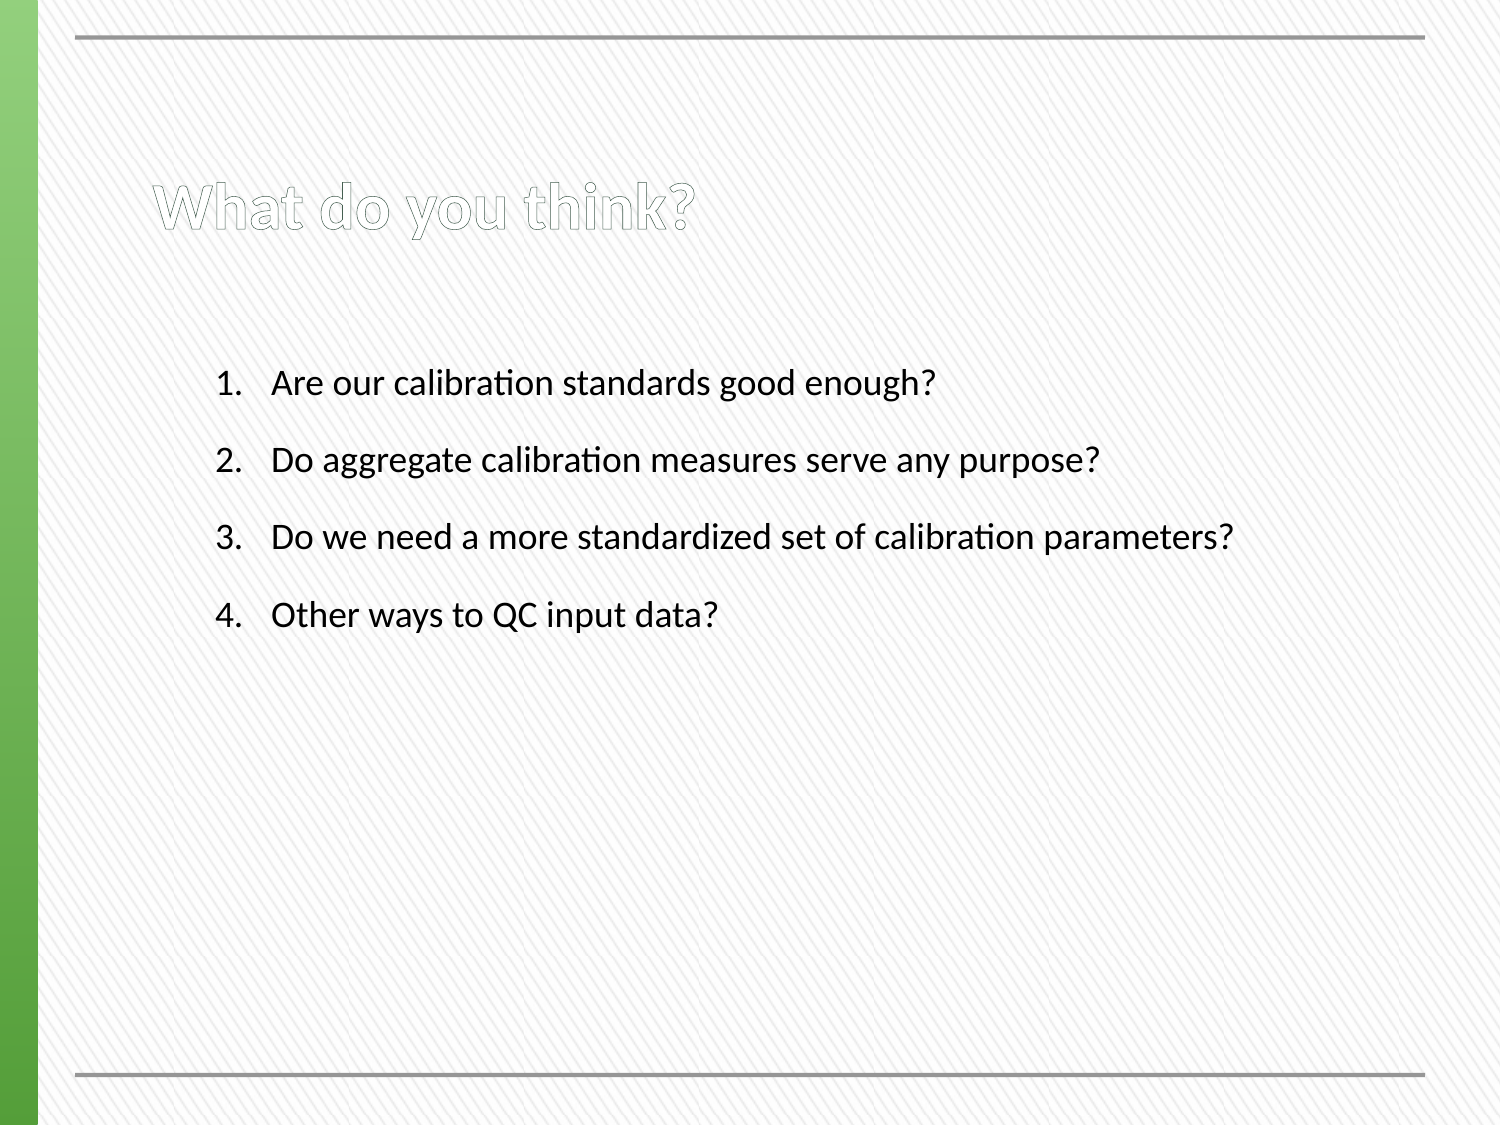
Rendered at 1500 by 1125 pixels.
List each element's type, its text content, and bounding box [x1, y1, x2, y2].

title What do you think? [137, 12, 1400, 250]
list Are our calibration standards good enough? Do aggregate calibration measures serve any purpose? Do we need a more standardized set of calibration parameters? Other ways to QC input data? [125, 350, 1400, 1075]
